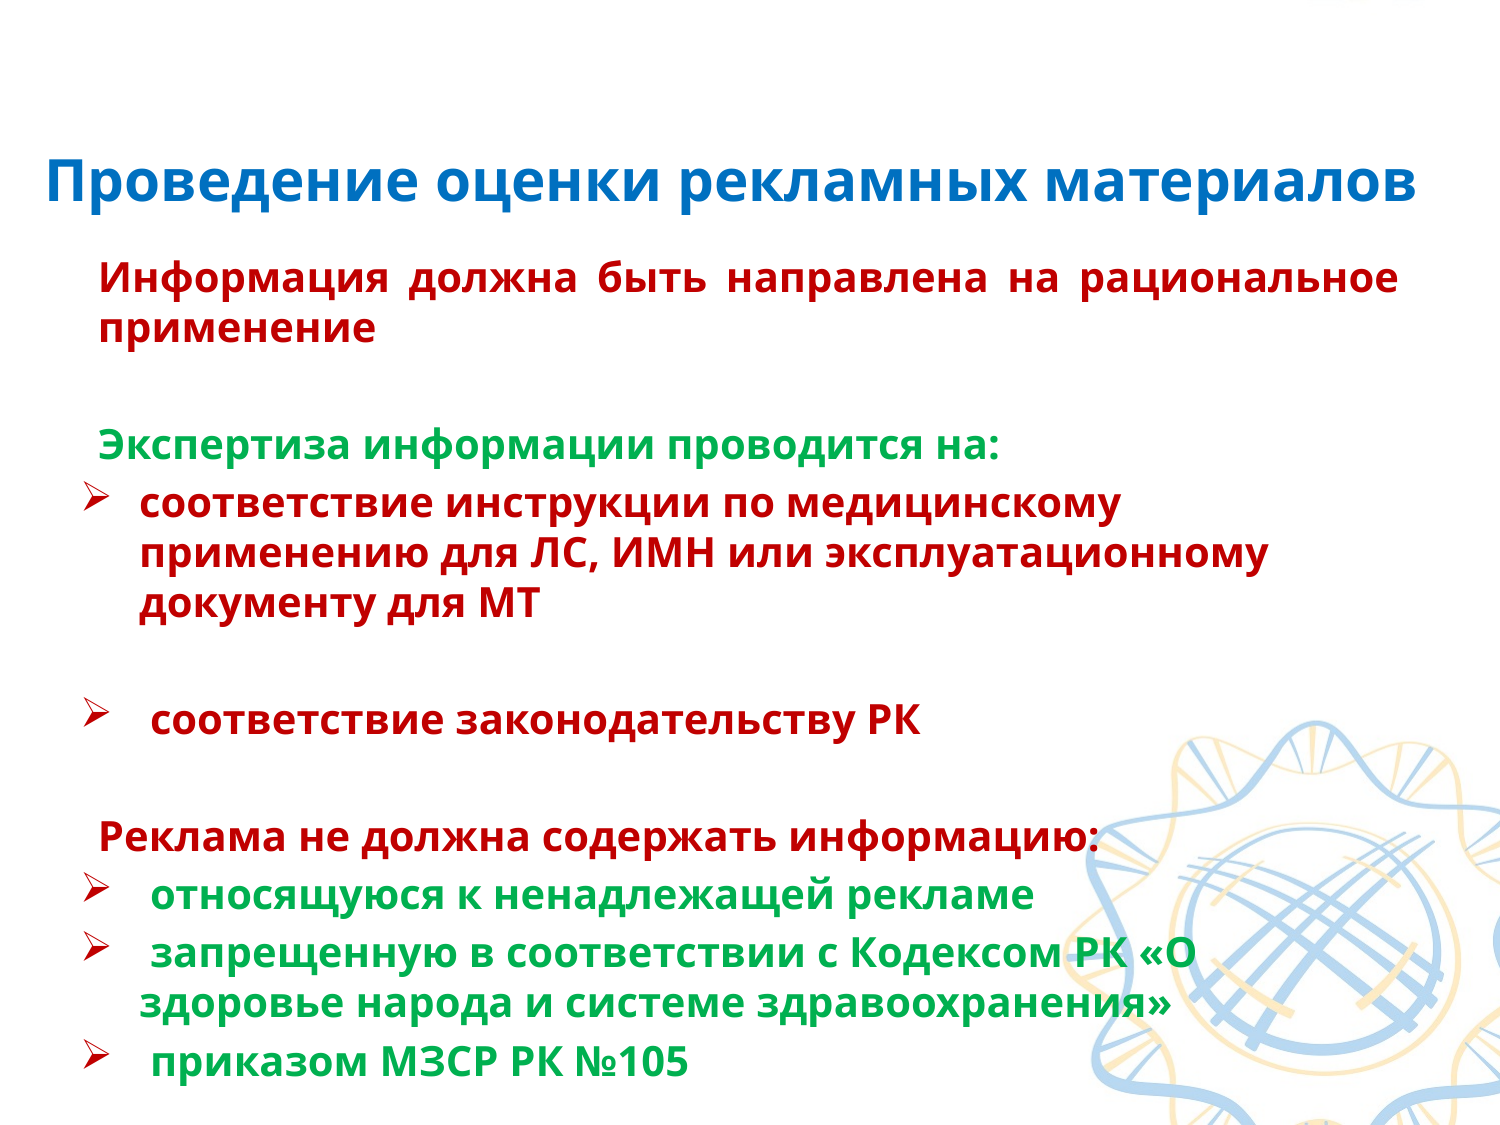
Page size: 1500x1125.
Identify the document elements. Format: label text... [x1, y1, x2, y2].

picture [0, 0, 1500, 1125]
title Проведение оценки рекламных материалов [29, 101, 1451, 256]
list Информация должна быть направлена на рациональное применение Экспертиза информации проводится на: соответствие инструкции по медицинскому применению для ЛС, ИМН или эксплуатационному документу для МТ соответствие законодательству РК Реклама не должна содержать информацию: относящуюся к ненадлежащей рекламе запрещенную в соответствии с Кодексом РК «О здоровье народа и системе здравоохранения» приказом МЗСР РК №105 [64, 243, 1415, 1012]
